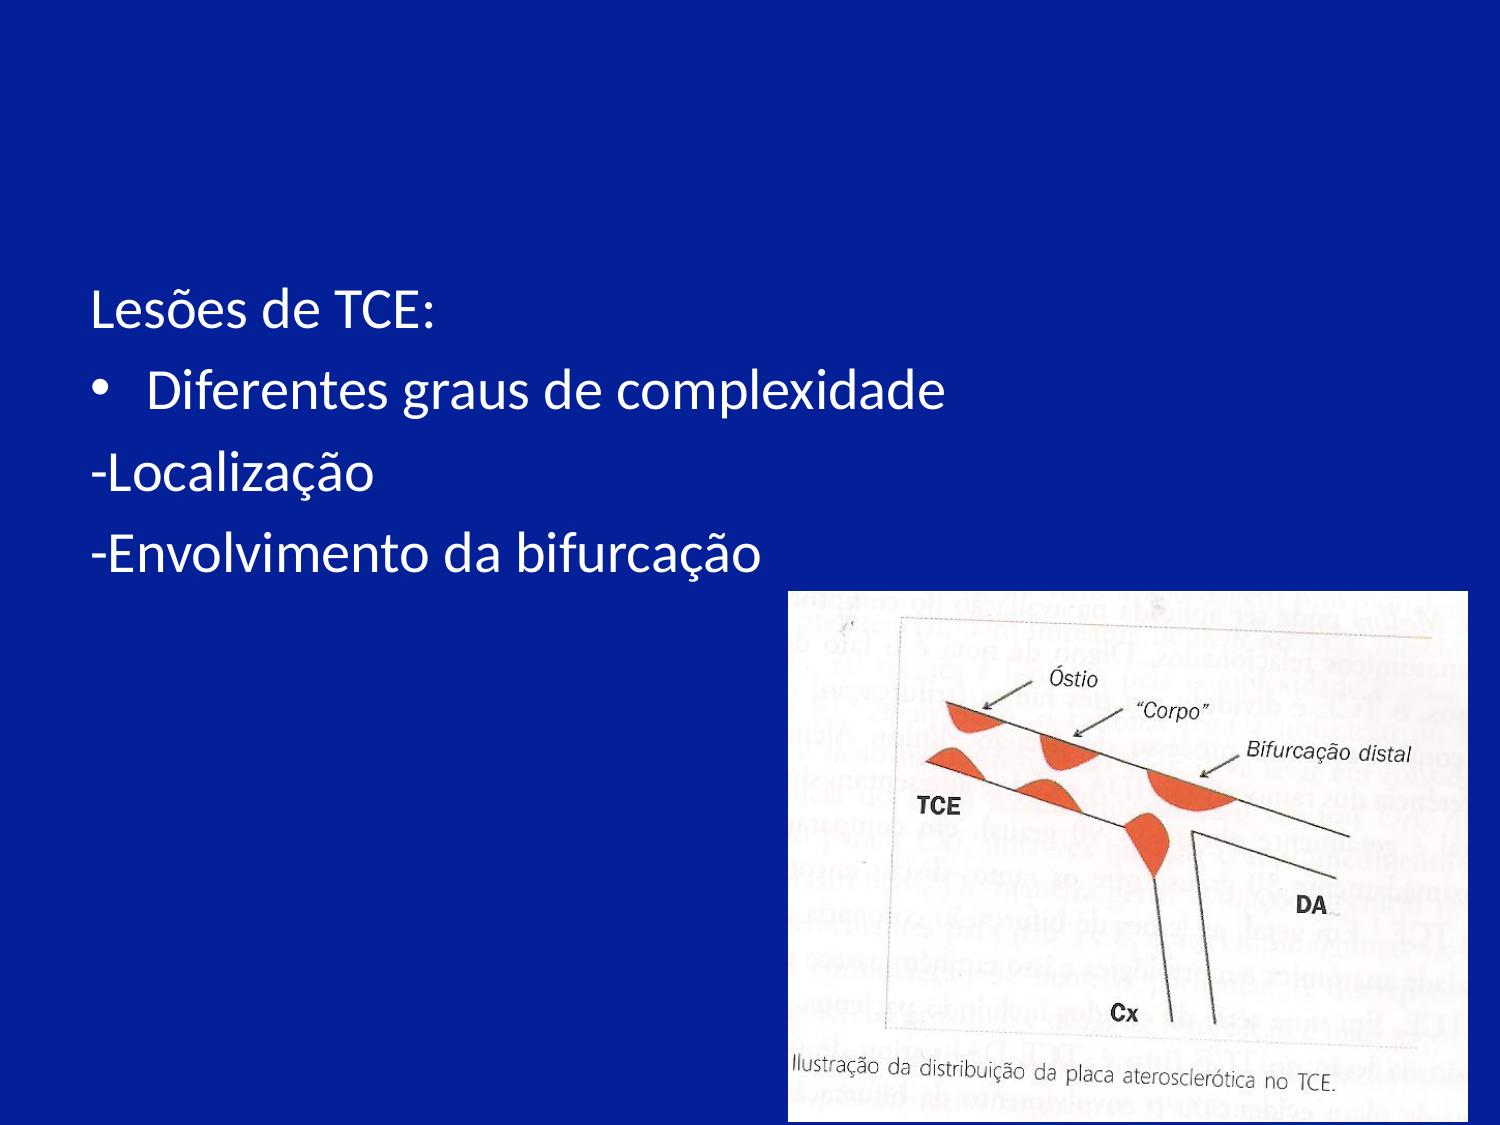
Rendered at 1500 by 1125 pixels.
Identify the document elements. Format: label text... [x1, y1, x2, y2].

picture [788, 591, 1469, 1122]
list Lesões de TCE: Diferentes graus de complexidade -Localização -Envolvimento da bifurcação [75, 262, 1425, 1005]
